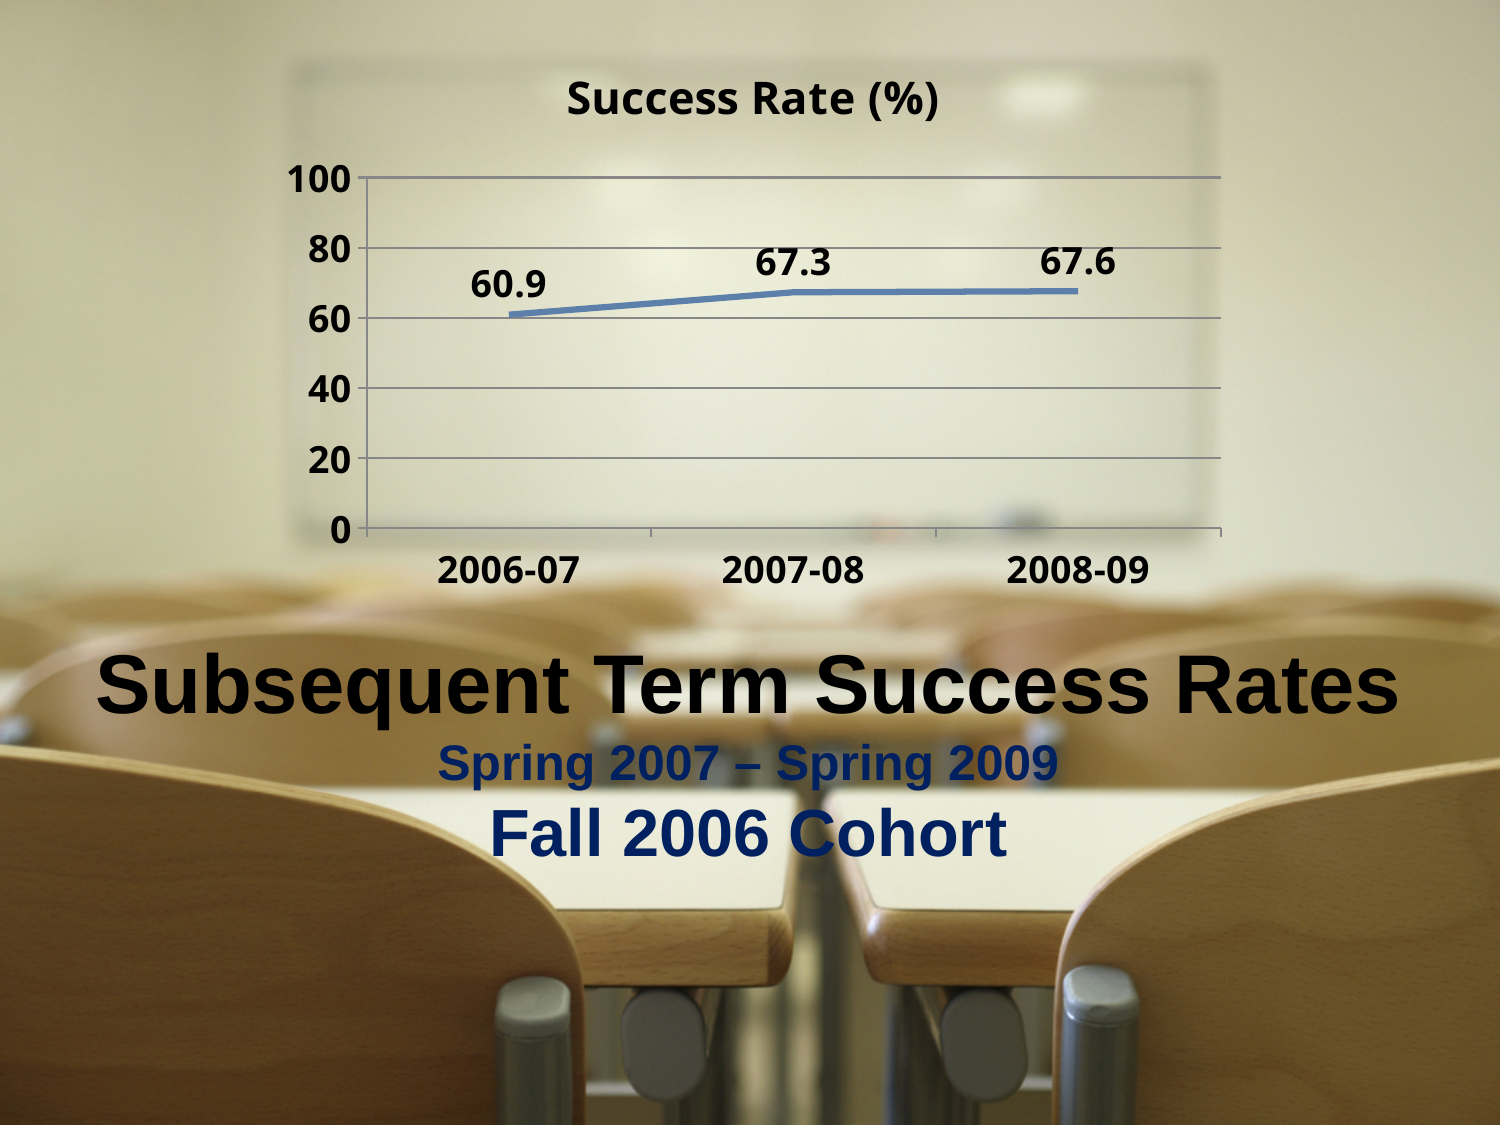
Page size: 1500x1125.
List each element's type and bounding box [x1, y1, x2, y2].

chart [266, 32, 1241, 607]
picture [0, 0, 1500, 1125]
